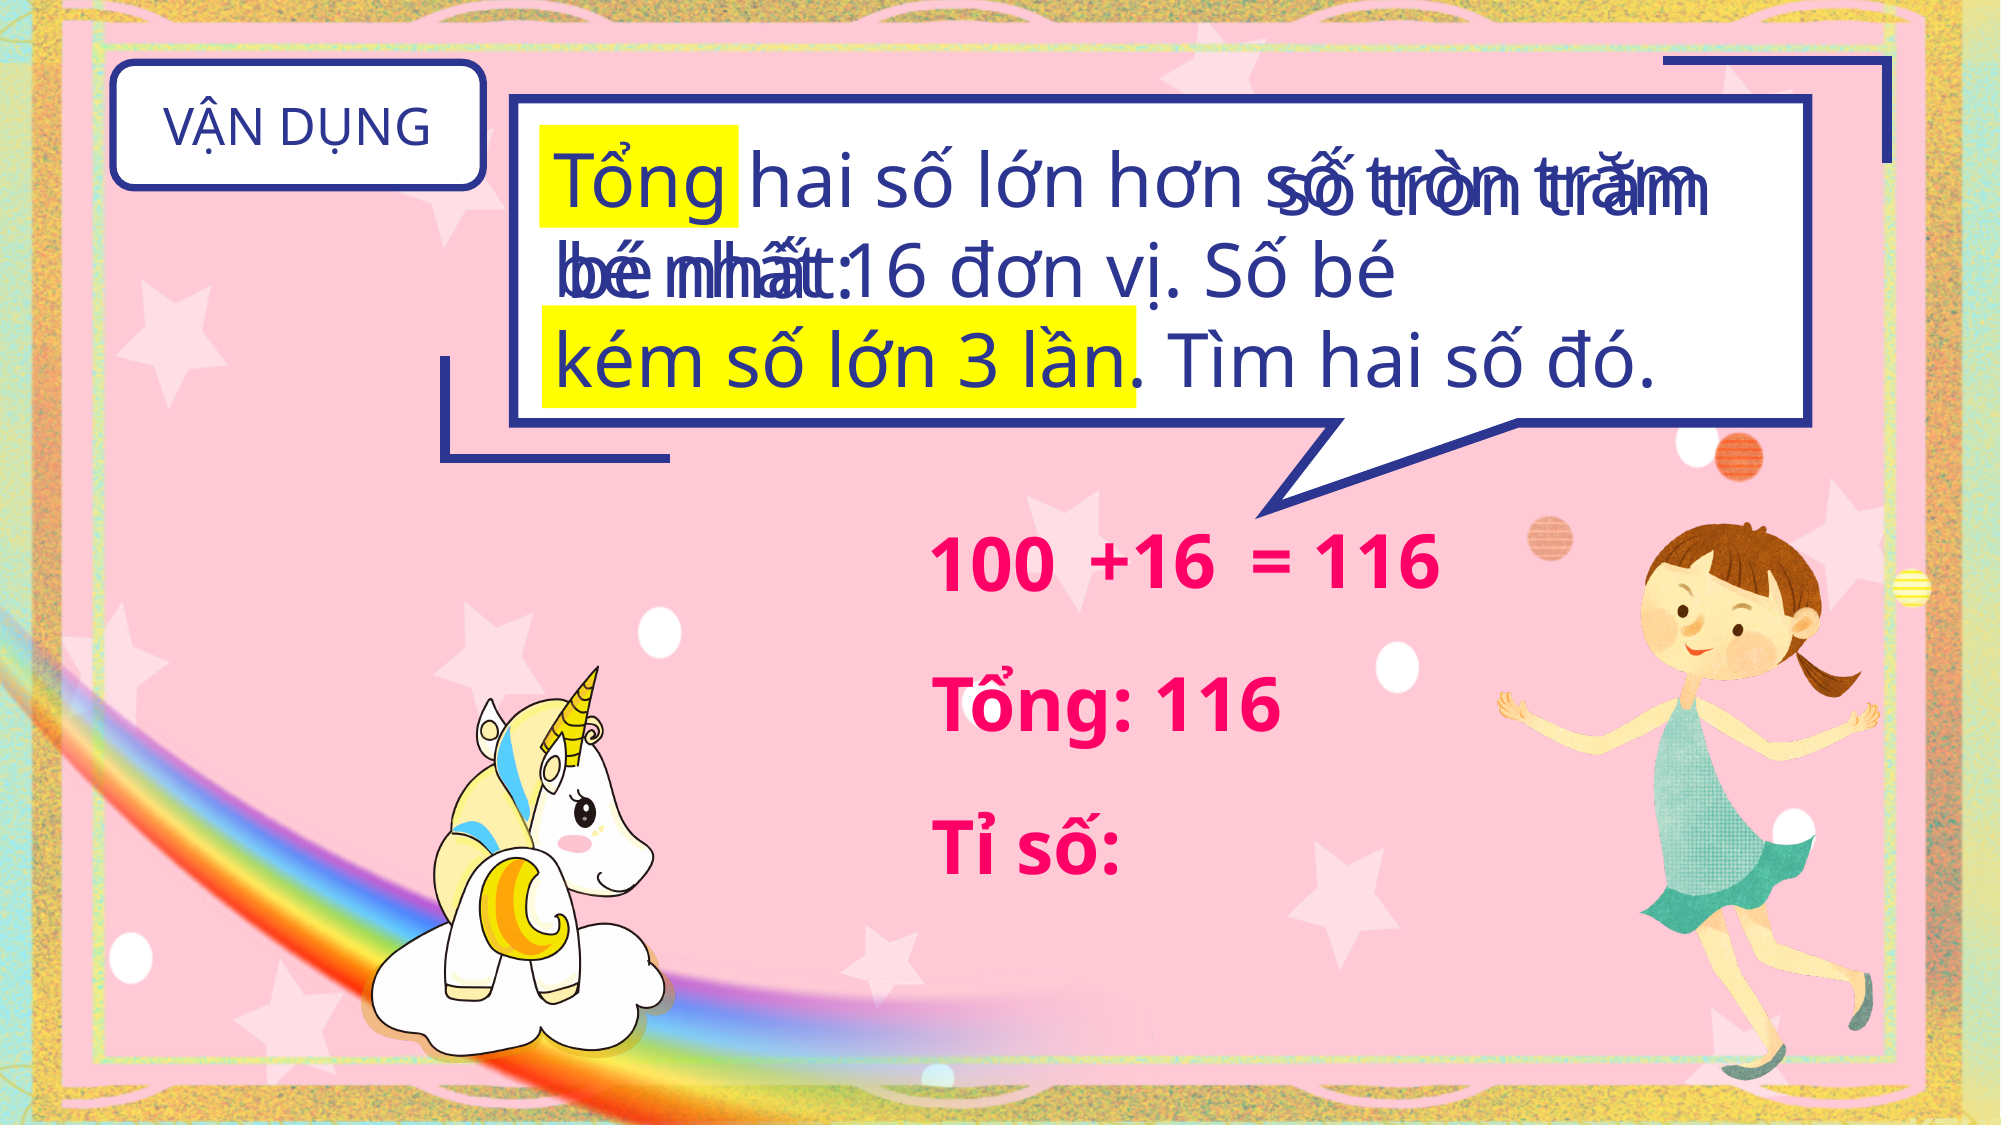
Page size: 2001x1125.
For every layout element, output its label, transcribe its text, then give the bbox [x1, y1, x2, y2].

text_box VẬN DỤNG [112, 62, 445, 188]
text_box = 116 [1235, 510, 1346, 611]
text_box +16 [1073, 510, 1235, 611]
picture [0, 0, 2001, 1125]
text_box Tổng: 116 [916, 649, 1346, 726]
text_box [445, 60, 1887, 510]
text_box 100 [912, 510, 1106, 615]
